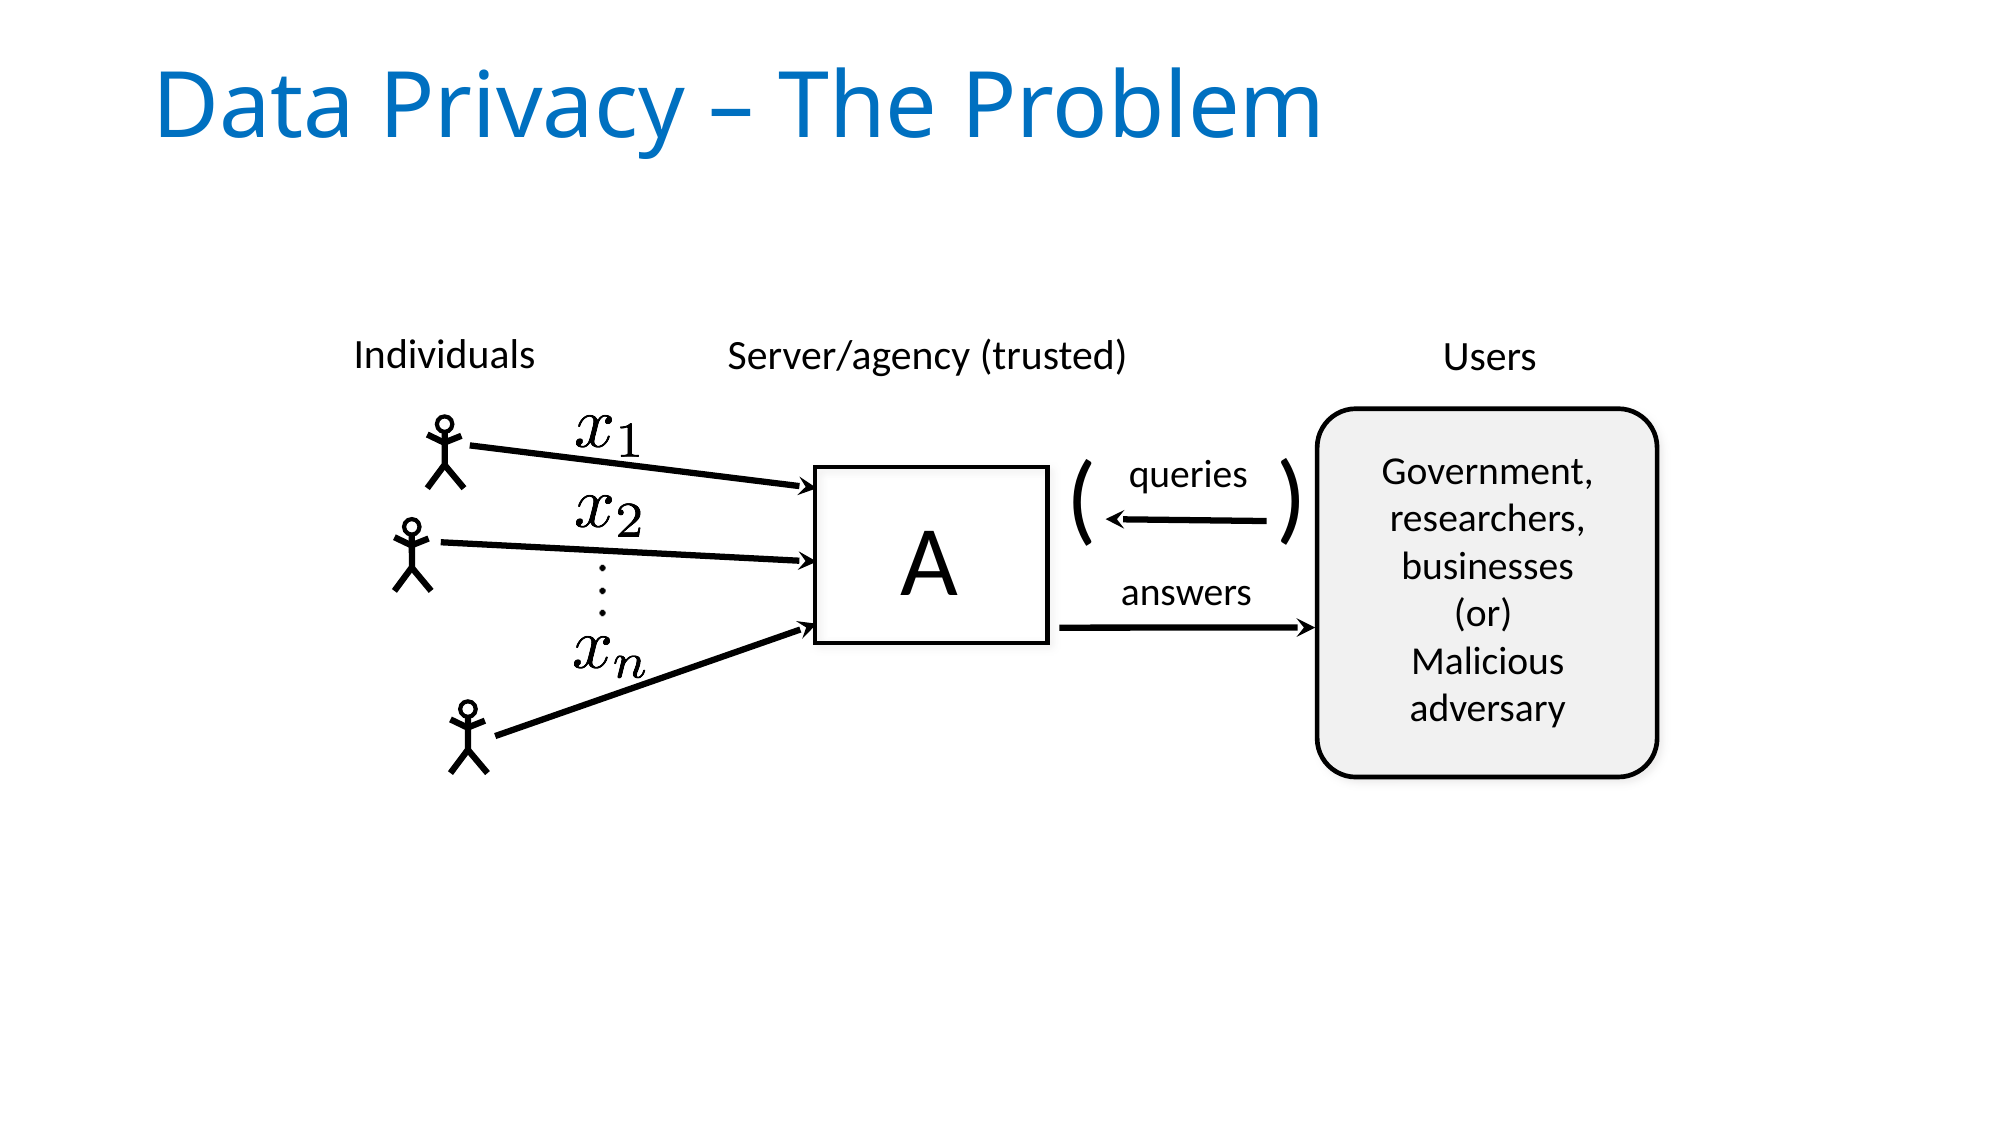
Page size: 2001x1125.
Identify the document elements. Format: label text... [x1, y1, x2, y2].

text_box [283, 301, 1658, 777]
title Data Privacy – The Problem [137, 0, 1863, 217]
